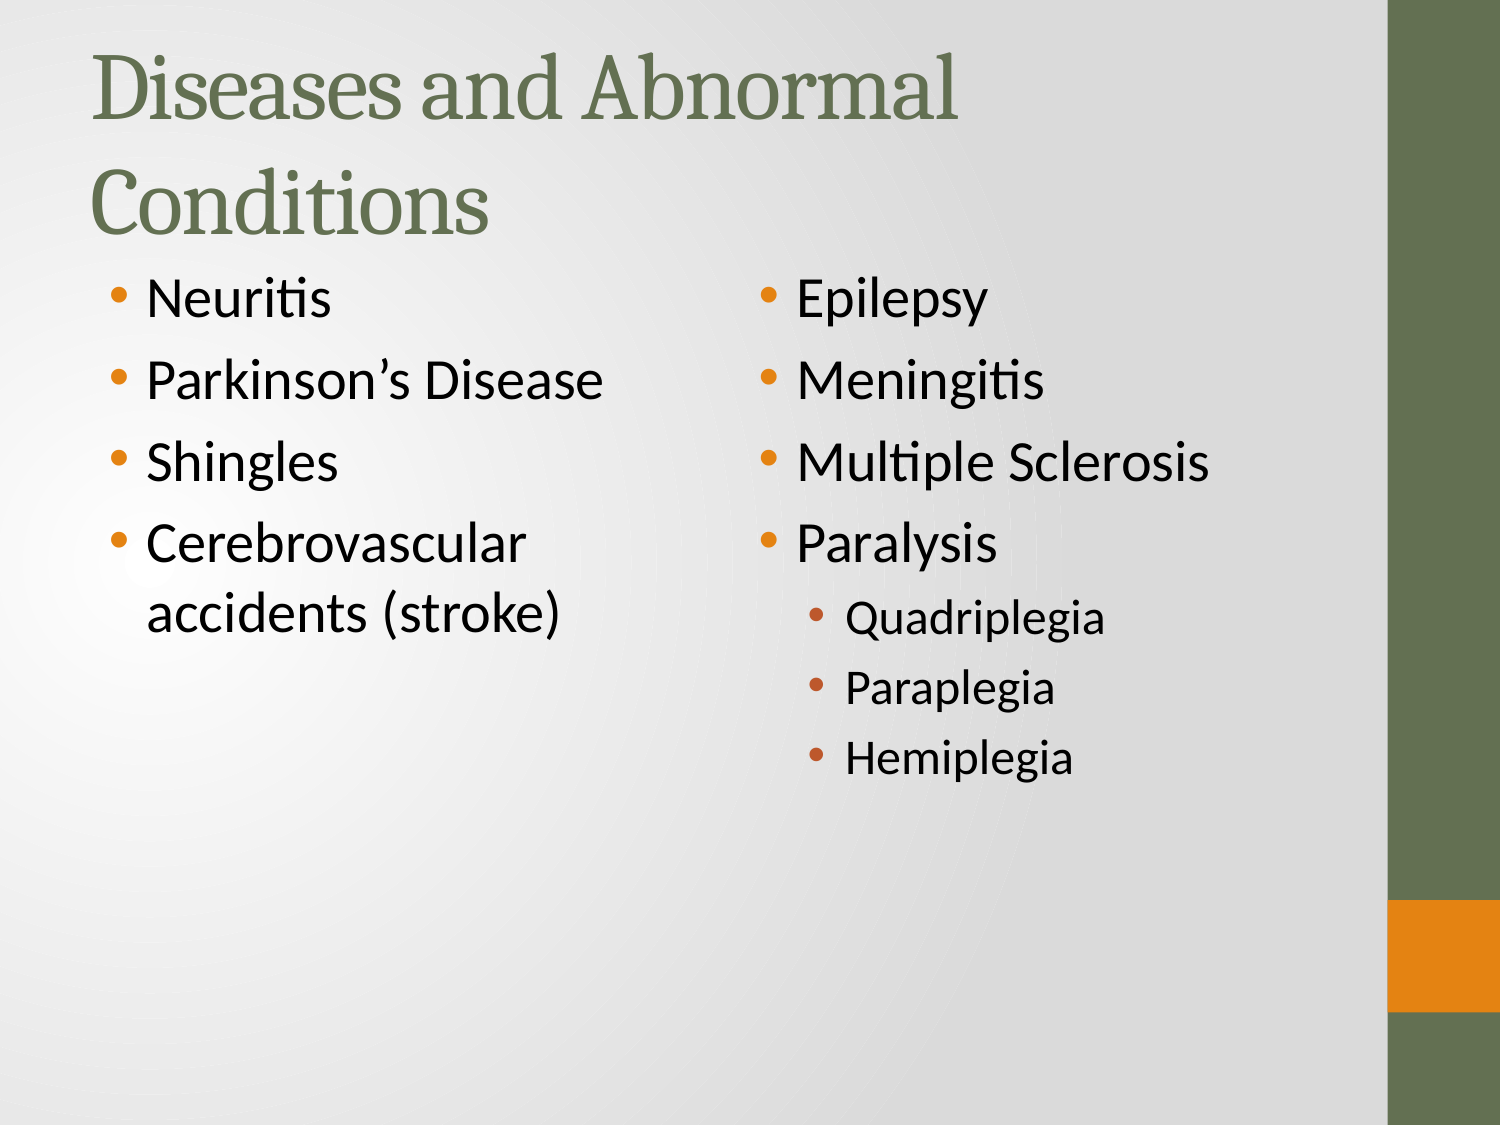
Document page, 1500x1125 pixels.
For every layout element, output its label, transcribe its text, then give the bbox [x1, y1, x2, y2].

title Diseases and Abnormal Conditions [75, 45, 1325, 233]
list Epilepsy Meningitis Multiple Sclerosis Paralysis Quadriplegia Paraplegia Hemiplegia [725, 251, 1325, 1005]
list Neuritis Parkinson’s Disease Shingles Cerebrovascular accidents (stroke) [75, 251, 675, 1005]
